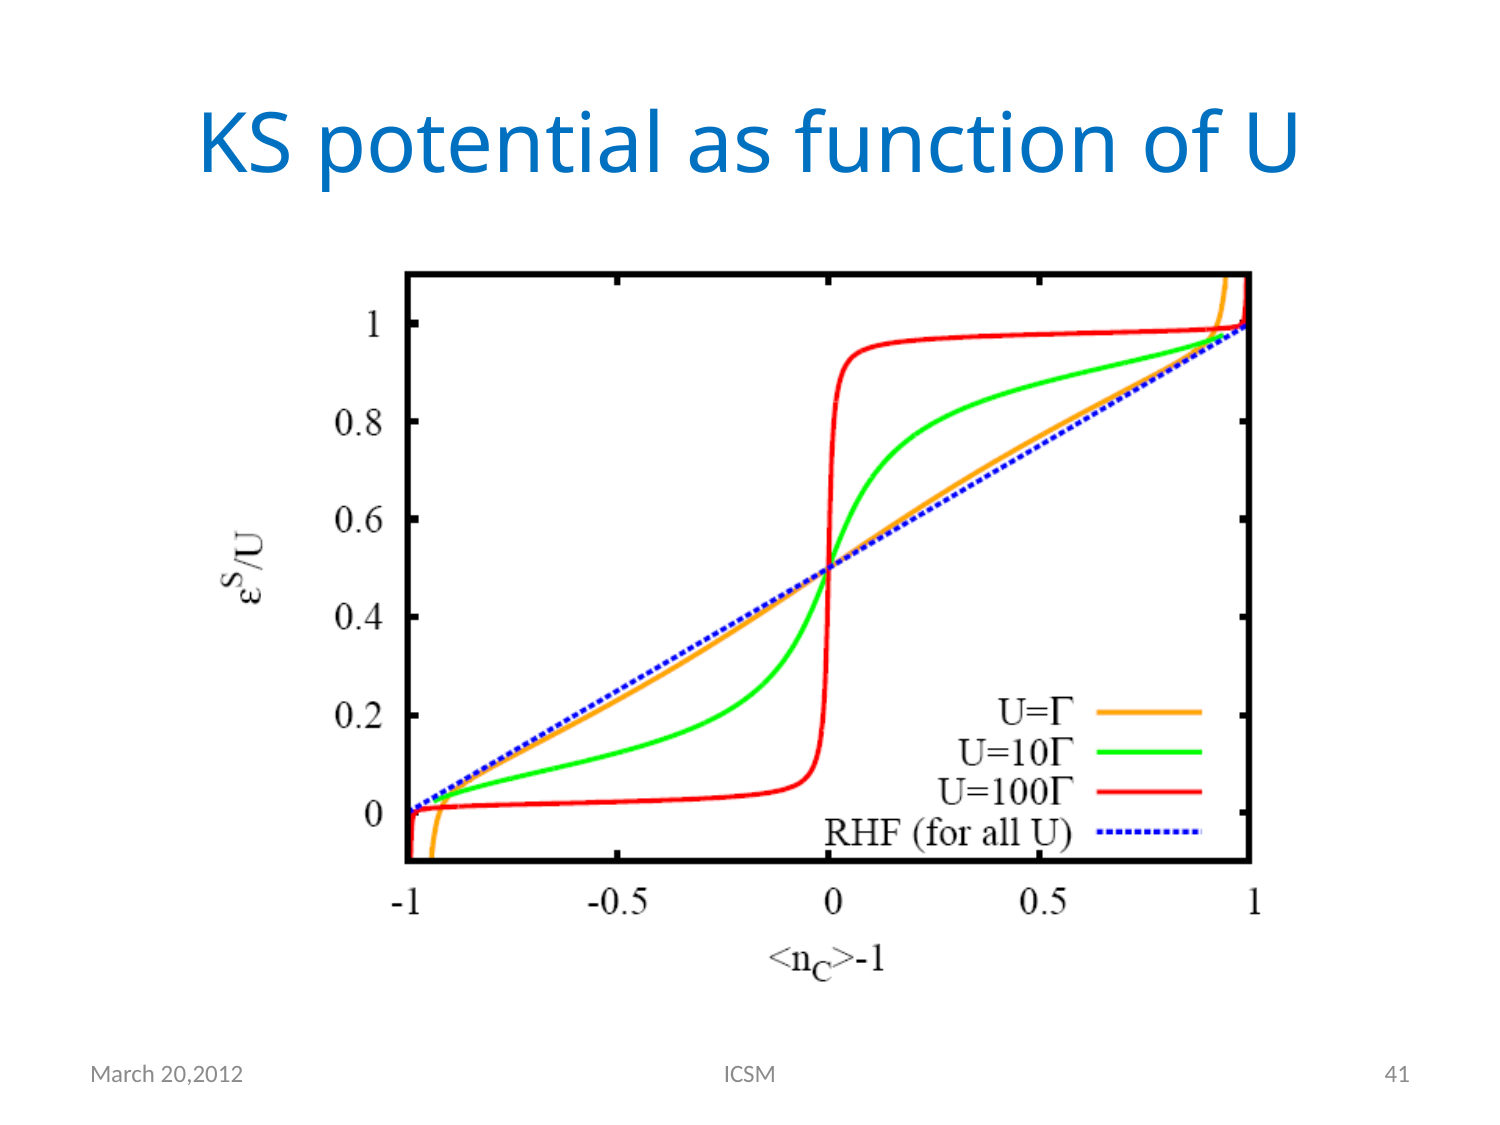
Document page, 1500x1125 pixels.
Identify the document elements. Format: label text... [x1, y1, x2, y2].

slide_number 41 [1074, 1042, 1425, 1103]
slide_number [75, 1042, 425, 1103]
title KS potential as function of U [75, 45, 1425, 233]
footer ICSM [512, 1042, 988, 1103]
picture [199, 262, 1268, 988]
